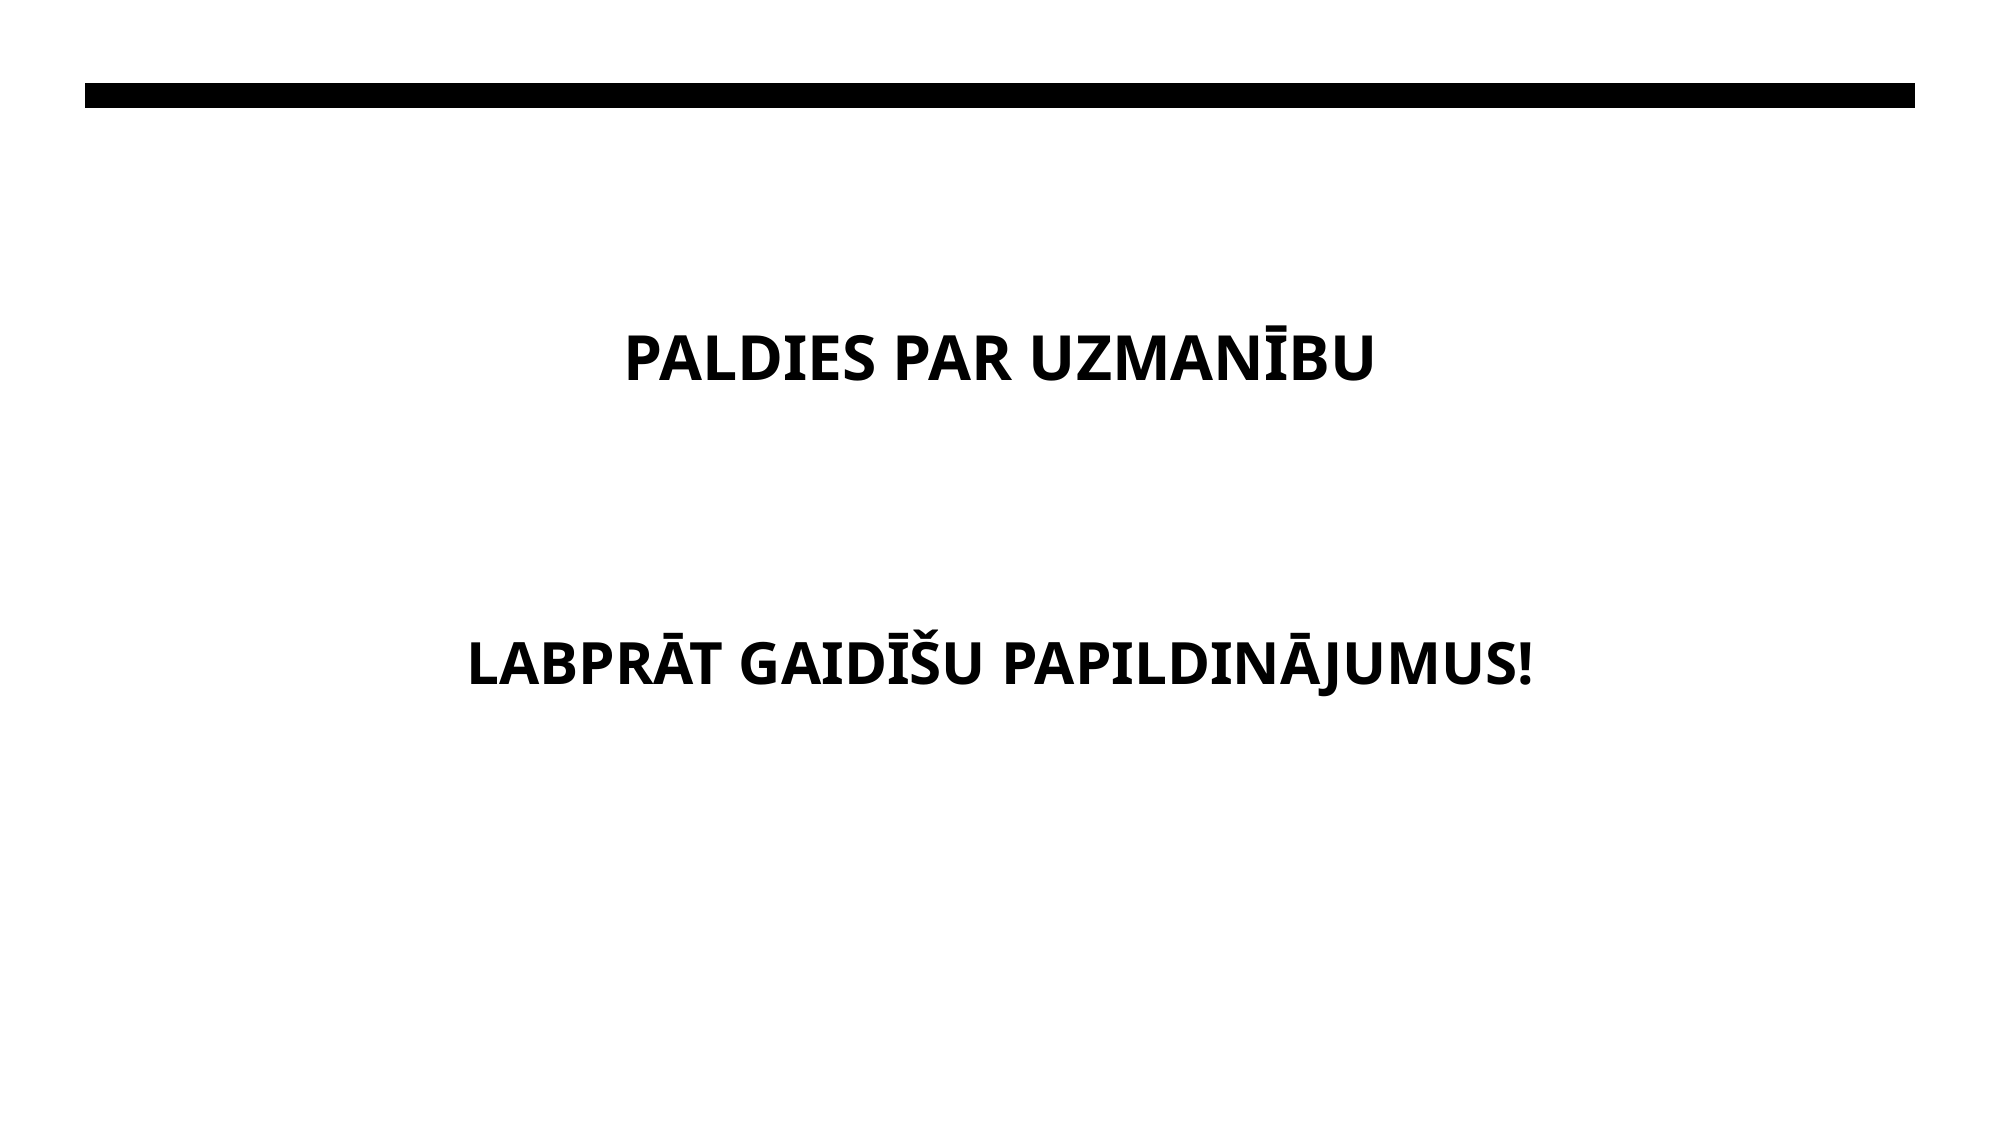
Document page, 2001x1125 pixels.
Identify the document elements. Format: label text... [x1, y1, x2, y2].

list LABPRĀT GAIDĪŠU PAPILDINĀJUMUS! [85, 423, 1916, 1041]
title PALDIES PAR UZMANĪBU [85, 160, 1916, 401]
